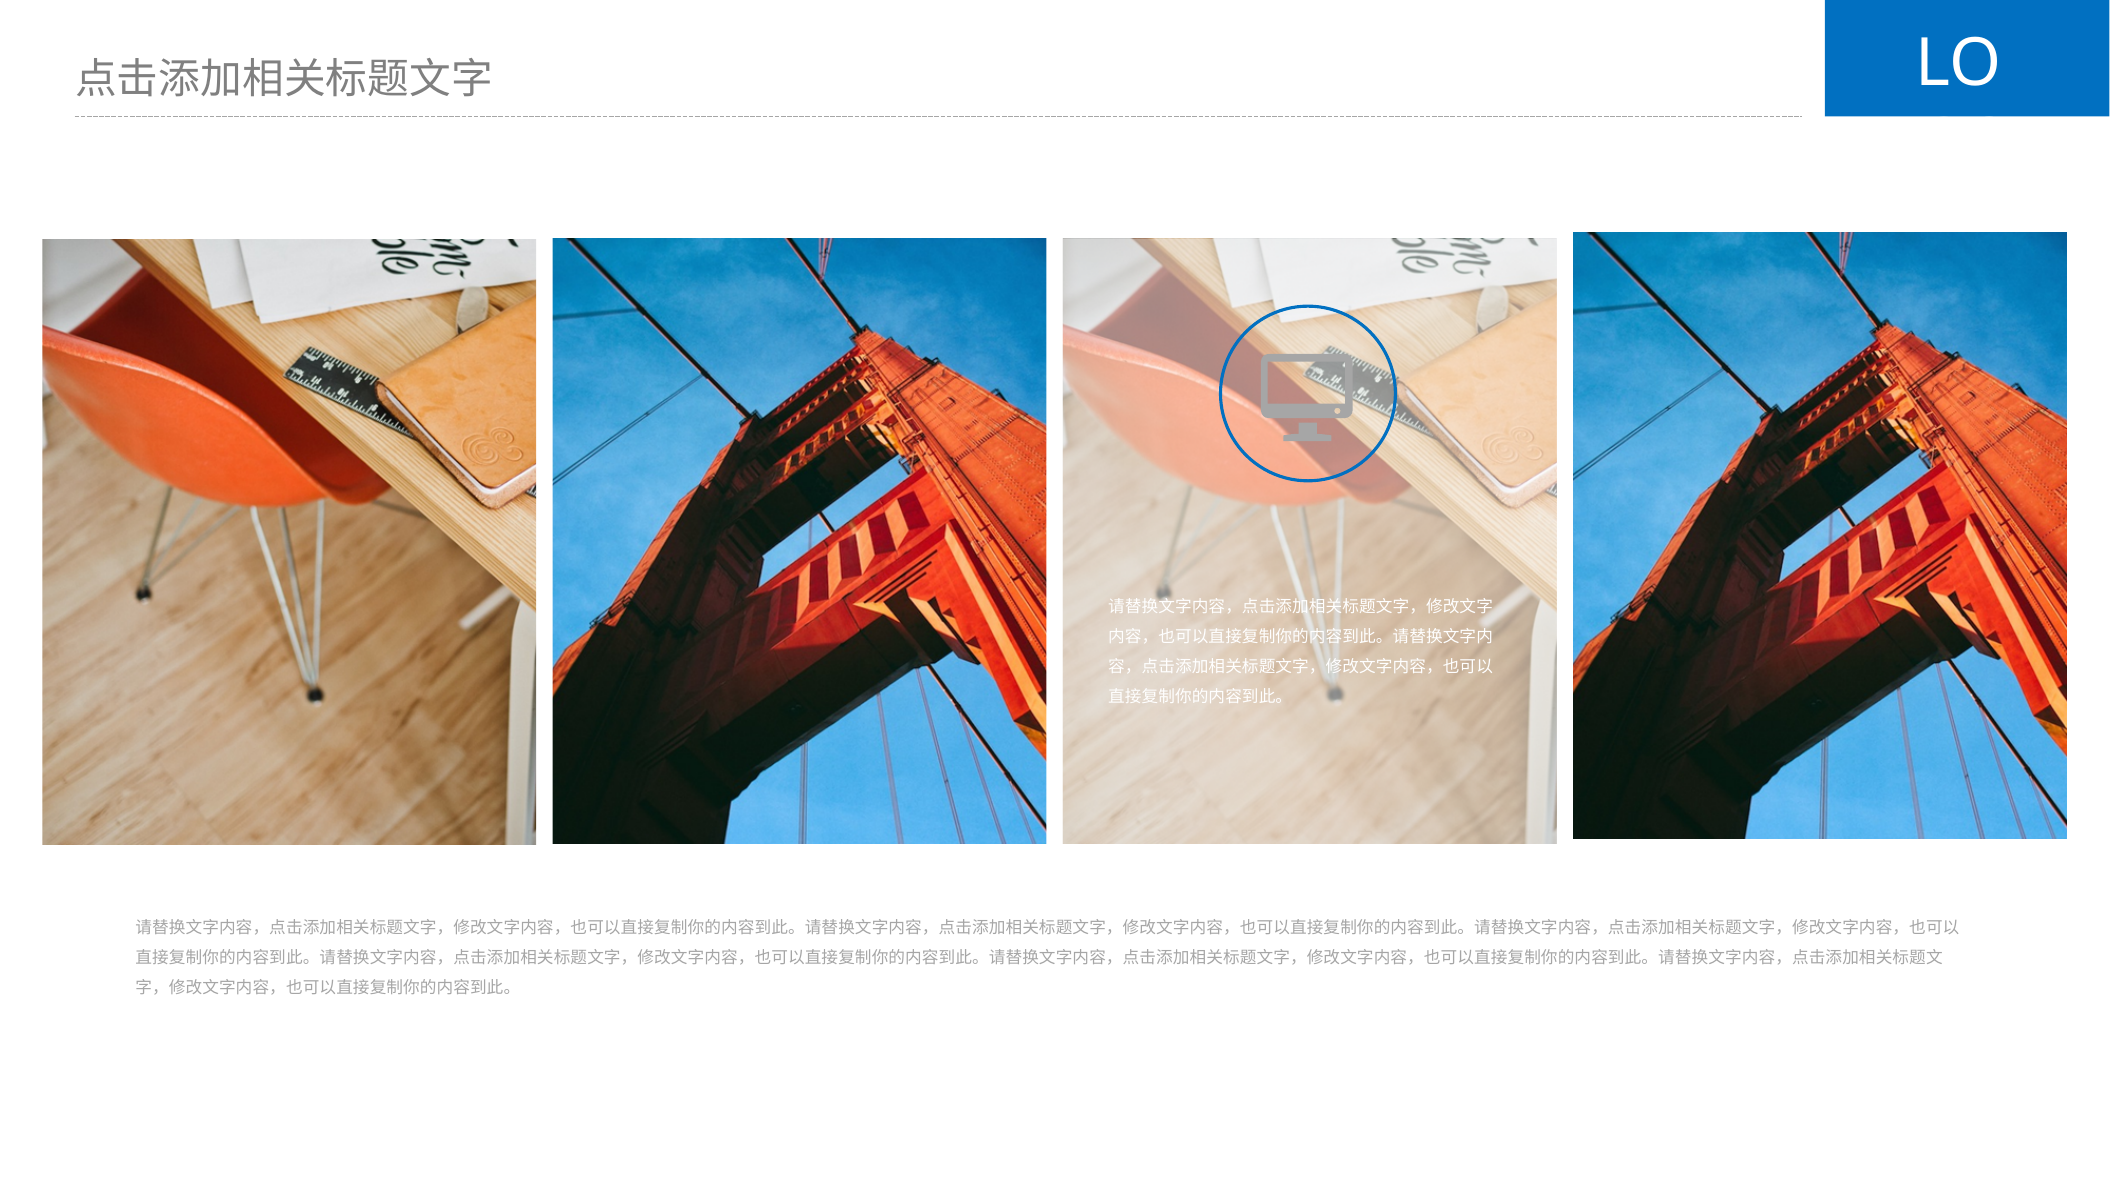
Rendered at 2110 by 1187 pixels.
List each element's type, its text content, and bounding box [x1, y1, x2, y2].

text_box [1062, 238, 1557, 844]
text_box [41, 858, 2067, 1102]
text_box [42, 239, 537, 845]
text_box [552, 238, 1047, 844]
text_box [1573, 232, 2067, 839]
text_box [1824, 0, 2110, 117]
text_box 点击添加相关标题文字 [59, 44, 563, 107]
